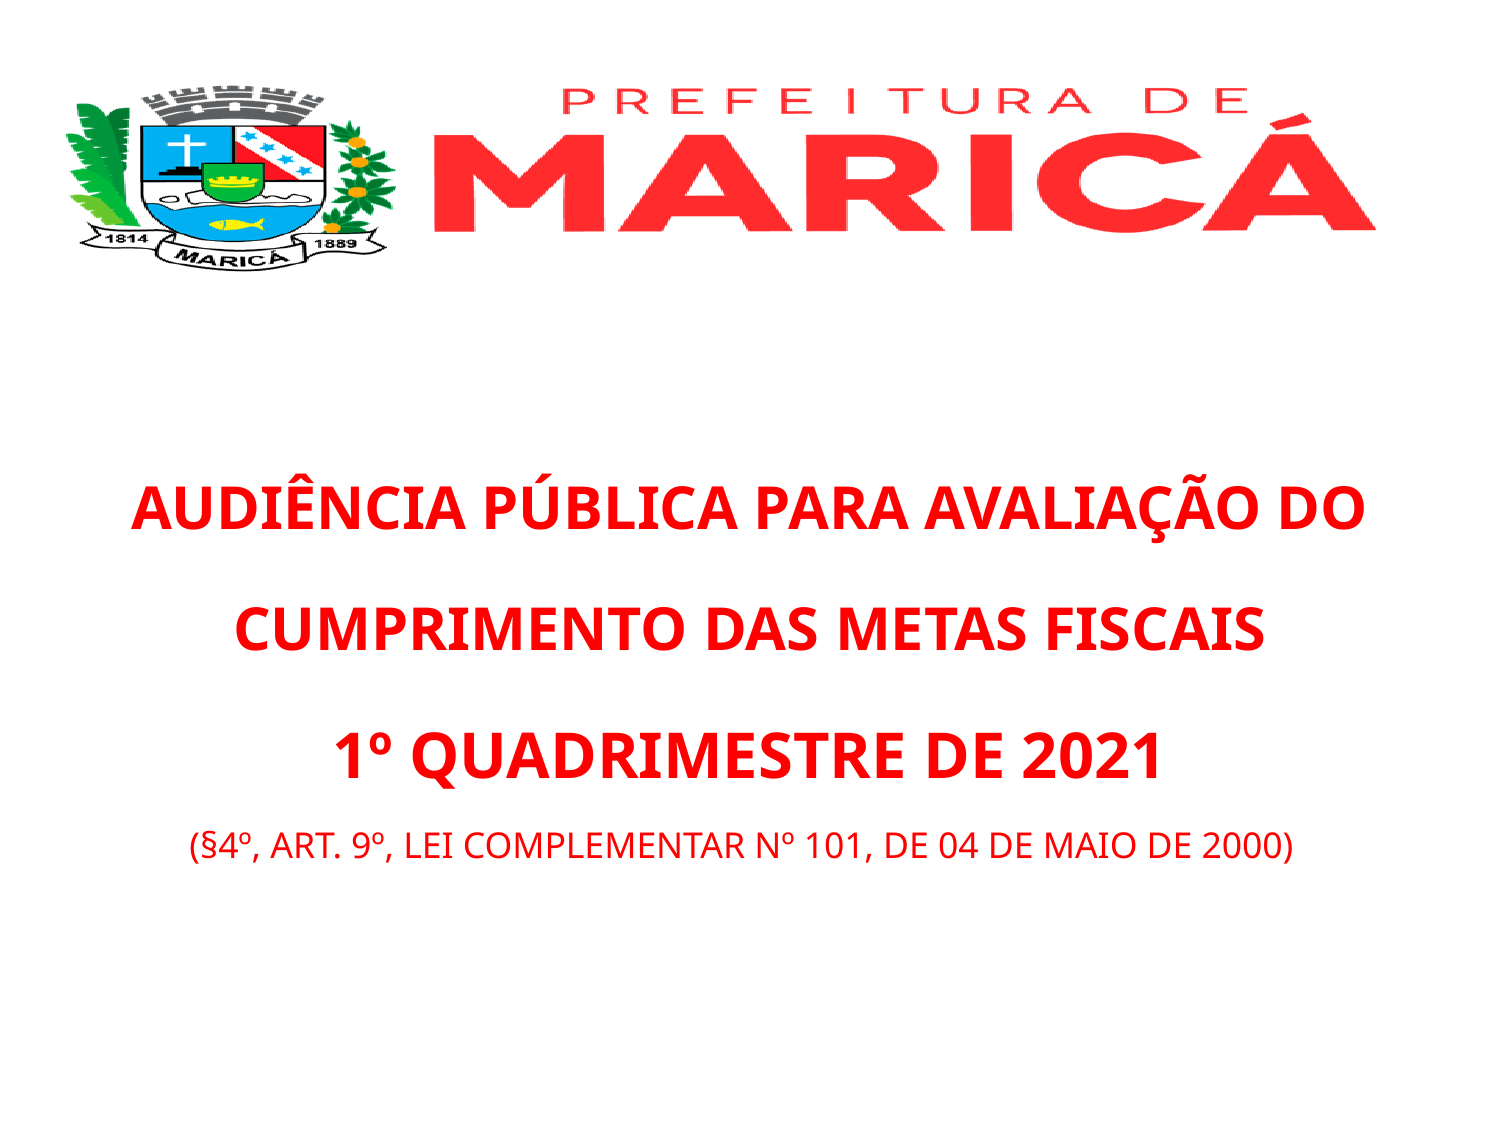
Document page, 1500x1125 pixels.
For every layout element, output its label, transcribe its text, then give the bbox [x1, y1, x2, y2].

picture [59, 81, 1441, 280]
subtitle AUDIÊNCIA PÚBLICA PARA AVALIAÇÃO DO CUMPRIMENTO DAS METAS FISCAIS 1º QUADRIMESTRE DE 2021 (§4º, ART. 9º, LEI COMPLEMENTAR Nº 101, DE 04 DE MAIO DE 2000) [35, 418, 1465, 880]
